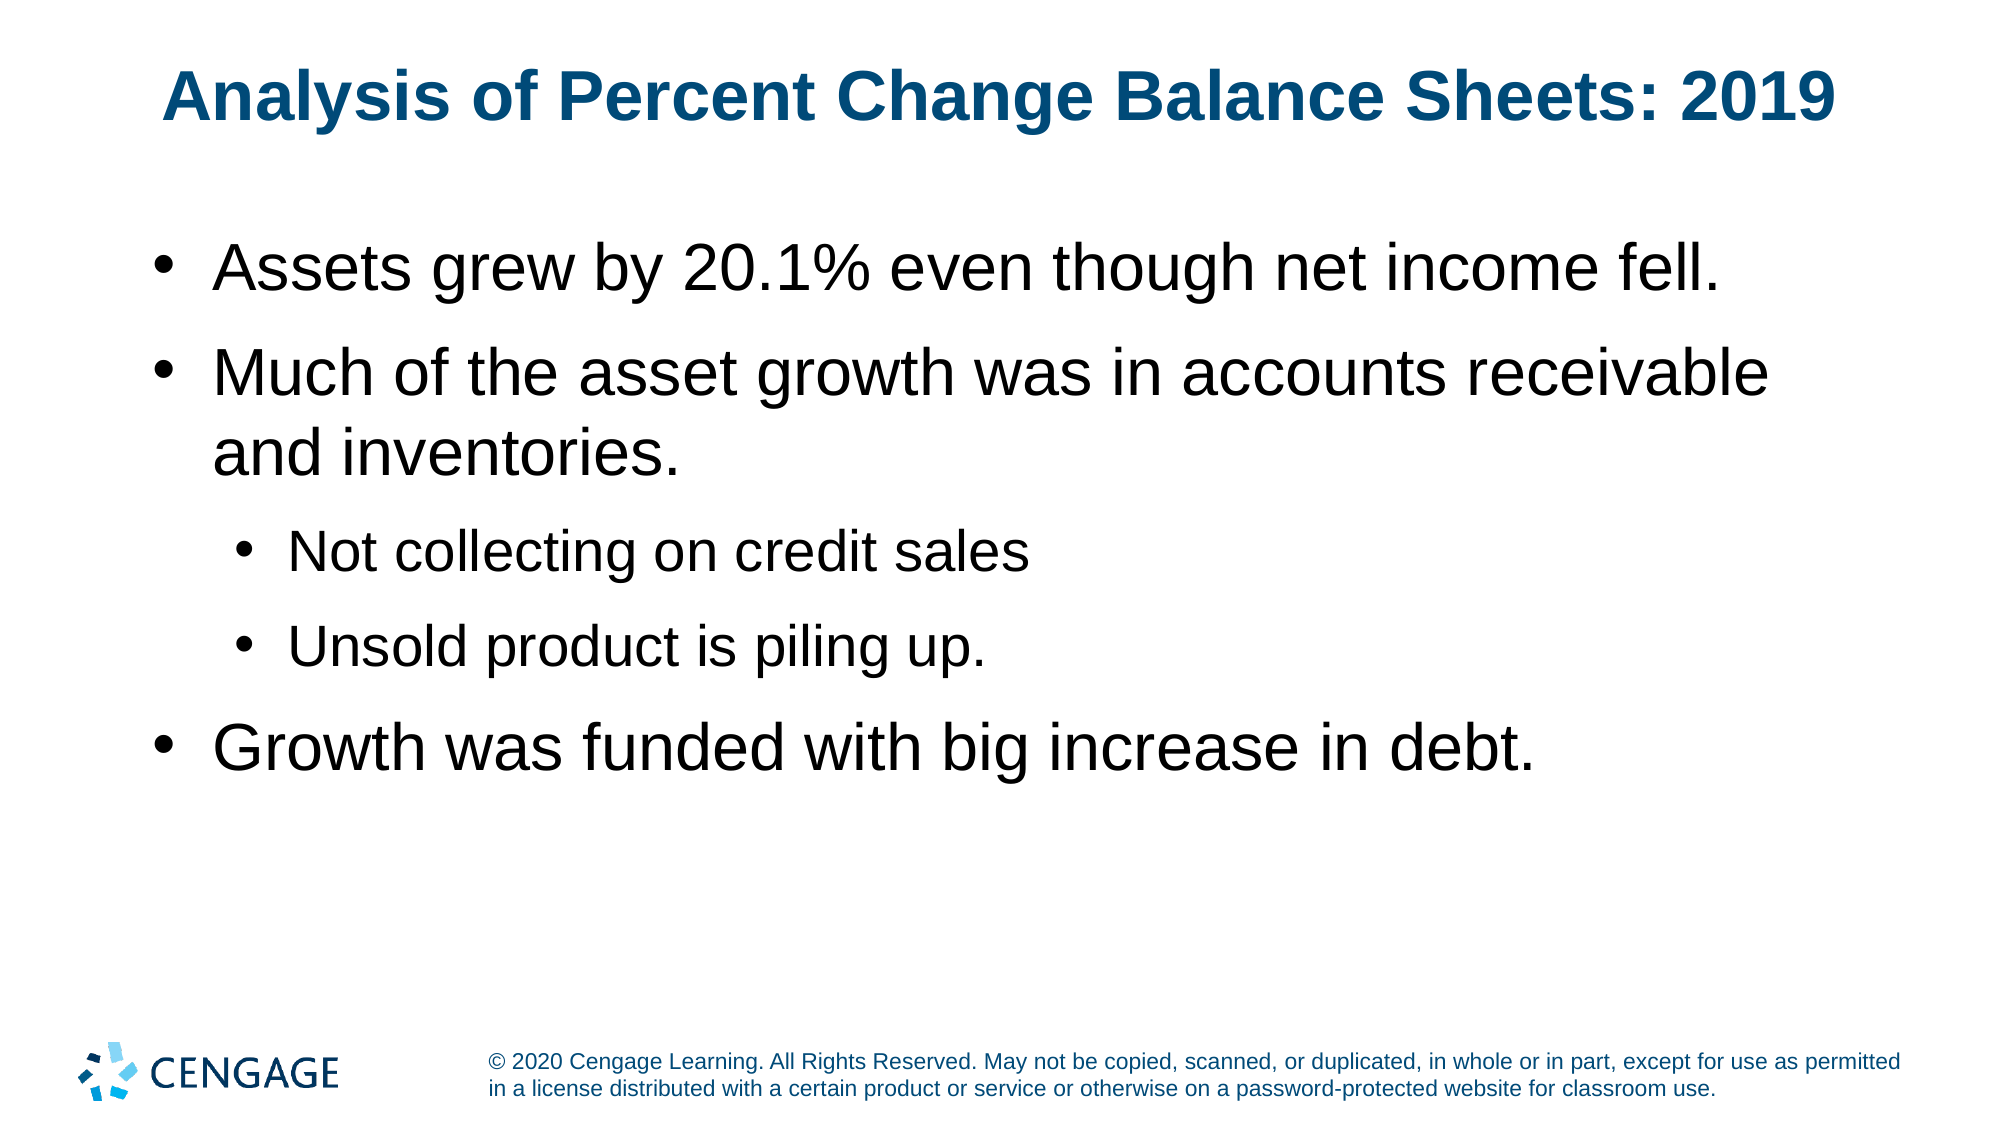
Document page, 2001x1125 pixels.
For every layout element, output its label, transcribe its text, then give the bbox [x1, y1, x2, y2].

title Analysis of Percent Change Balance Sheets: 2019 [137, 22, 1863, 173]
picture [78, 1042, 338, 1101]
list Assets grew by 20.1% even though net income fell. Much of the asset growth was in accounts receivable and inventories. Not collecting on credit sales Unsold product is piling up. Growth was funded with big increase in debt. [137, 216, 1863, 997]
